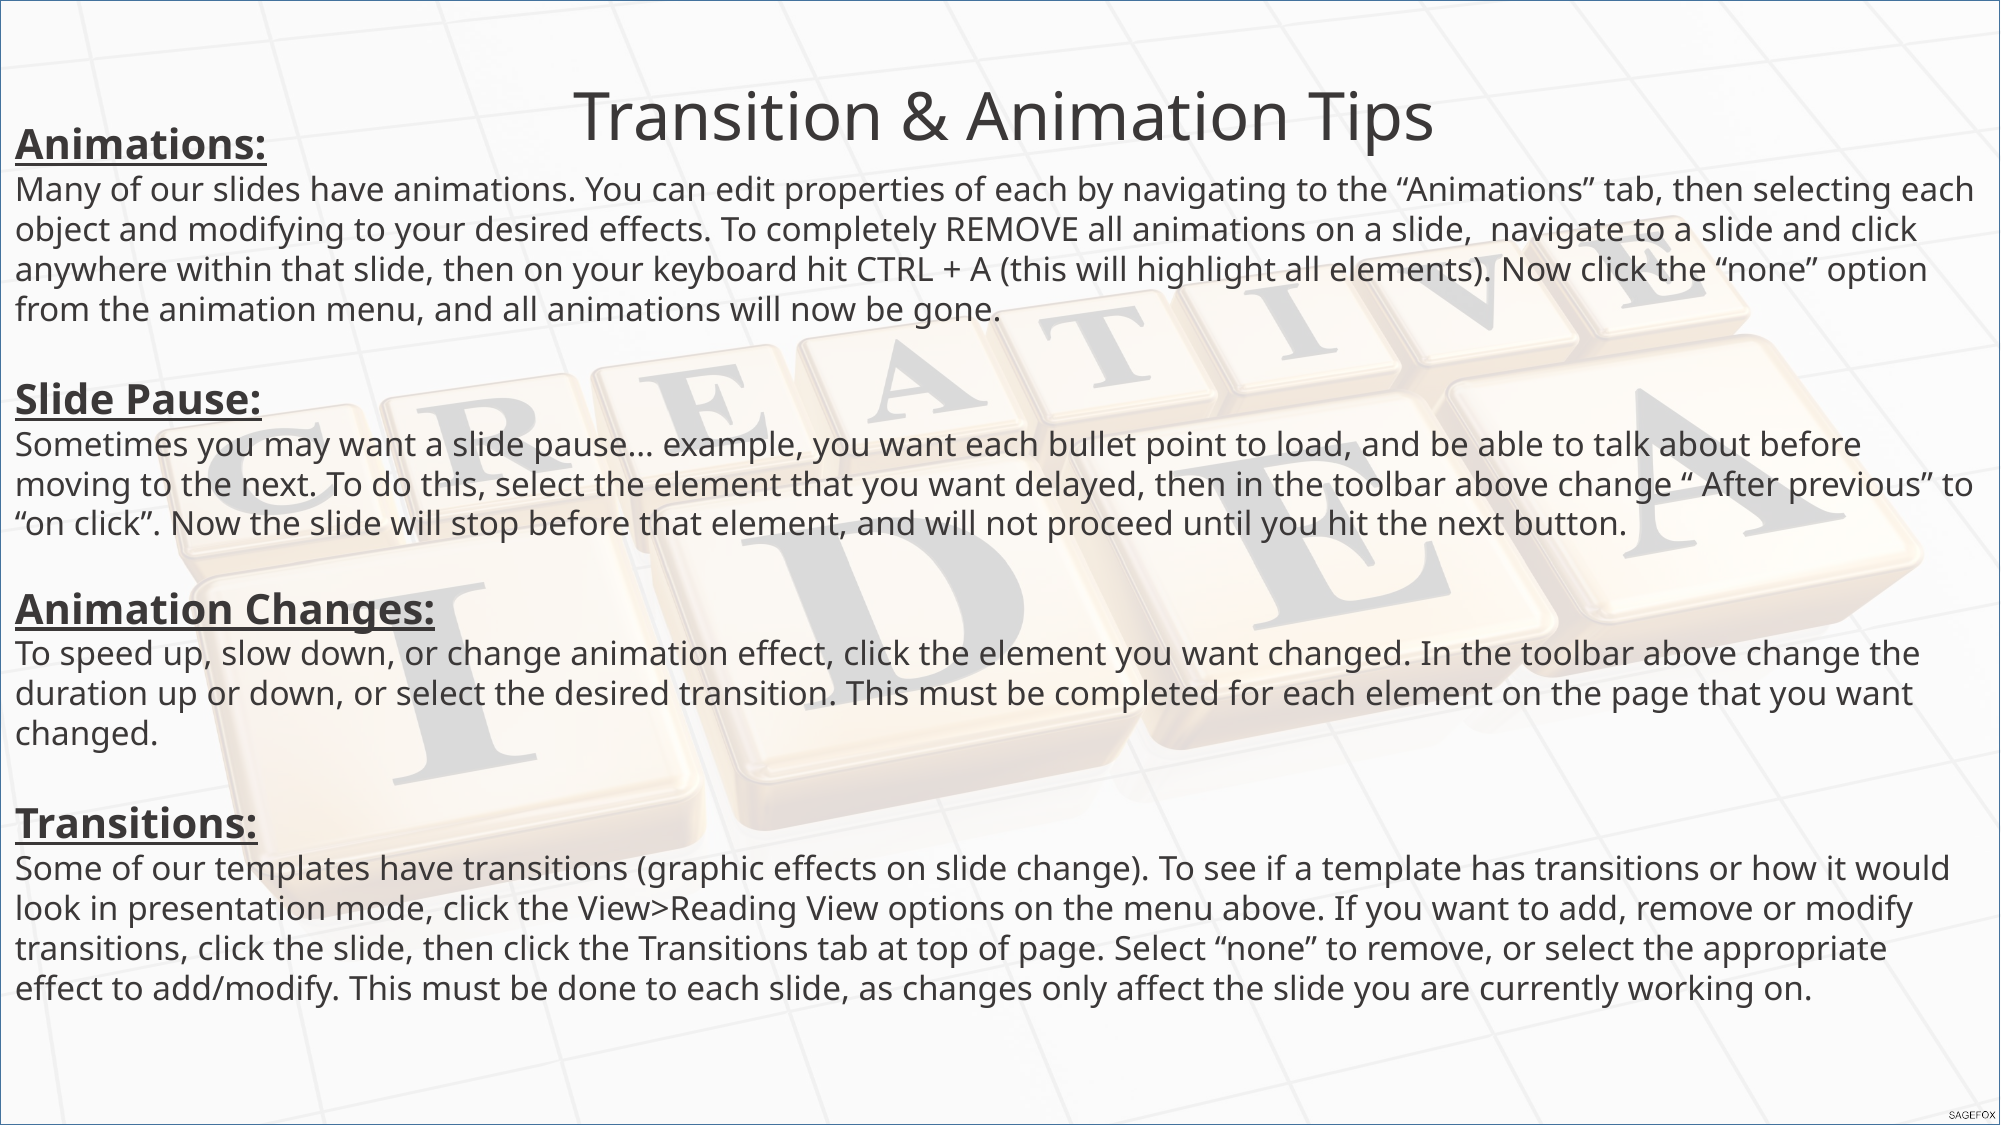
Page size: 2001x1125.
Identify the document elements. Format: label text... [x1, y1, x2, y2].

title Transition & Animation Tips [477, 59, 1532, 177]
text_box Animations: Many of our slides have animations. You can edit properties of each by navigating to the “Animations” tab, then selecting each object and modifying to your desired effects. To completely REMOVE all animations on a slide, navigate to a slide and click anywhere within that slide, then on your keyboard hit CTRL + A (this will highlight all elements). Now click the “none” option from the animation menu, and all animations will now be gone. Slide Pause: Sometimes you may want a slide pause… example, you want each bullet point to load, and be able to talk about before moving to the next. To do this, select the element that you want delayed, then in the toolbar above change “ After previous” to “on click”. Now the slide will stop before that element, and will not proceed until you hit the next button. Animation Changes: To speed up, slow down, or change animation effect, click the element you want changed. In the toolbar above change the duration up or down, or select the desired transition. This must be completed for each element on the page that you want changed. Transitions: Some of our templates have transitions (graphic effects on slide change). To see if a template has transitions or how it would look in presentation mode, click the View>Reading View options on the menu above. If you want to add, remove or modify transitions, click the slide, then click the Transitions tab at top of page. Select “none” to remove, or select the appropriate effect to add/modify. This must be done to each slide, as changes only affect the slide you are currently working on. [0, 0, 2000, 1125]
